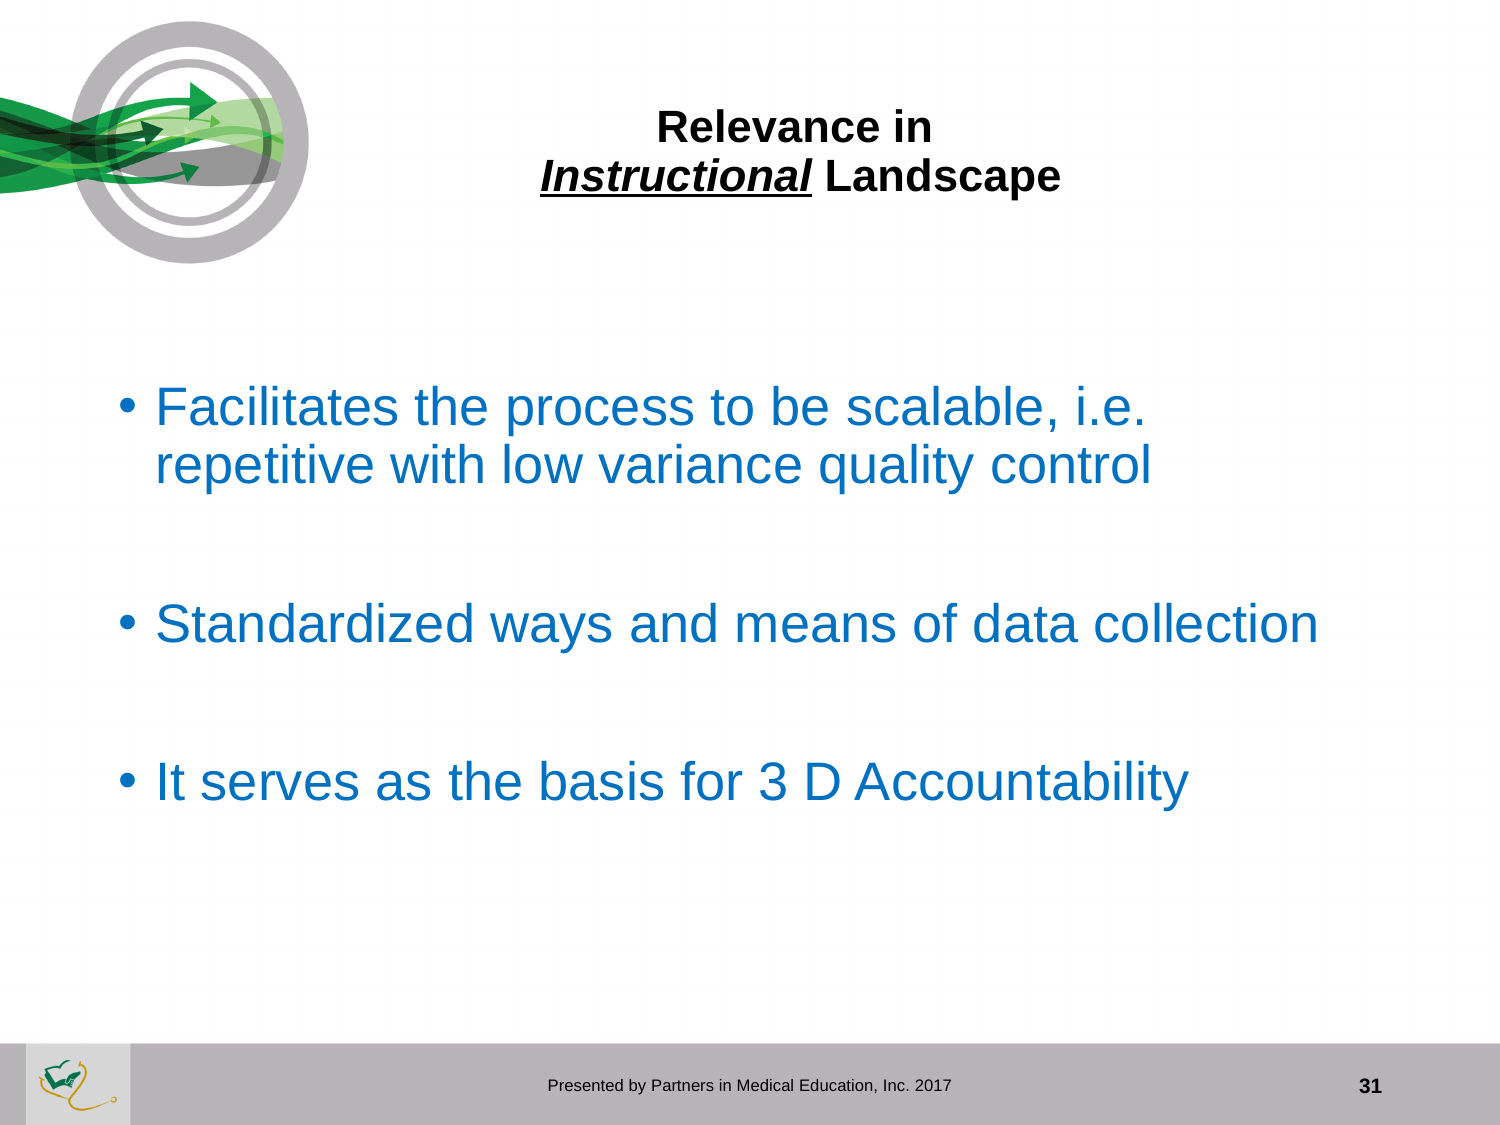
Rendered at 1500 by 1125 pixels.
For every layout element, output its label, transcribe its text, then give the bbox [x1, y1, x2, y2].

list Facilitates the process to be scalable, i.e. repetitive with low variance quality control Standardized ways and means of data collection It serves as the basis for 3 D Accountability [103, 285, 1397, 1014]
slide_number 31 [1059, 1055, 1397, 1116]
picture [0, 0, 1500, 1125]
title Relevance in Instructional Landscape [265, 46, 1337, 265]
footer Presented by Partners in Medical Education, Inc. 2017 [496, 1055, 1004, 1116]
